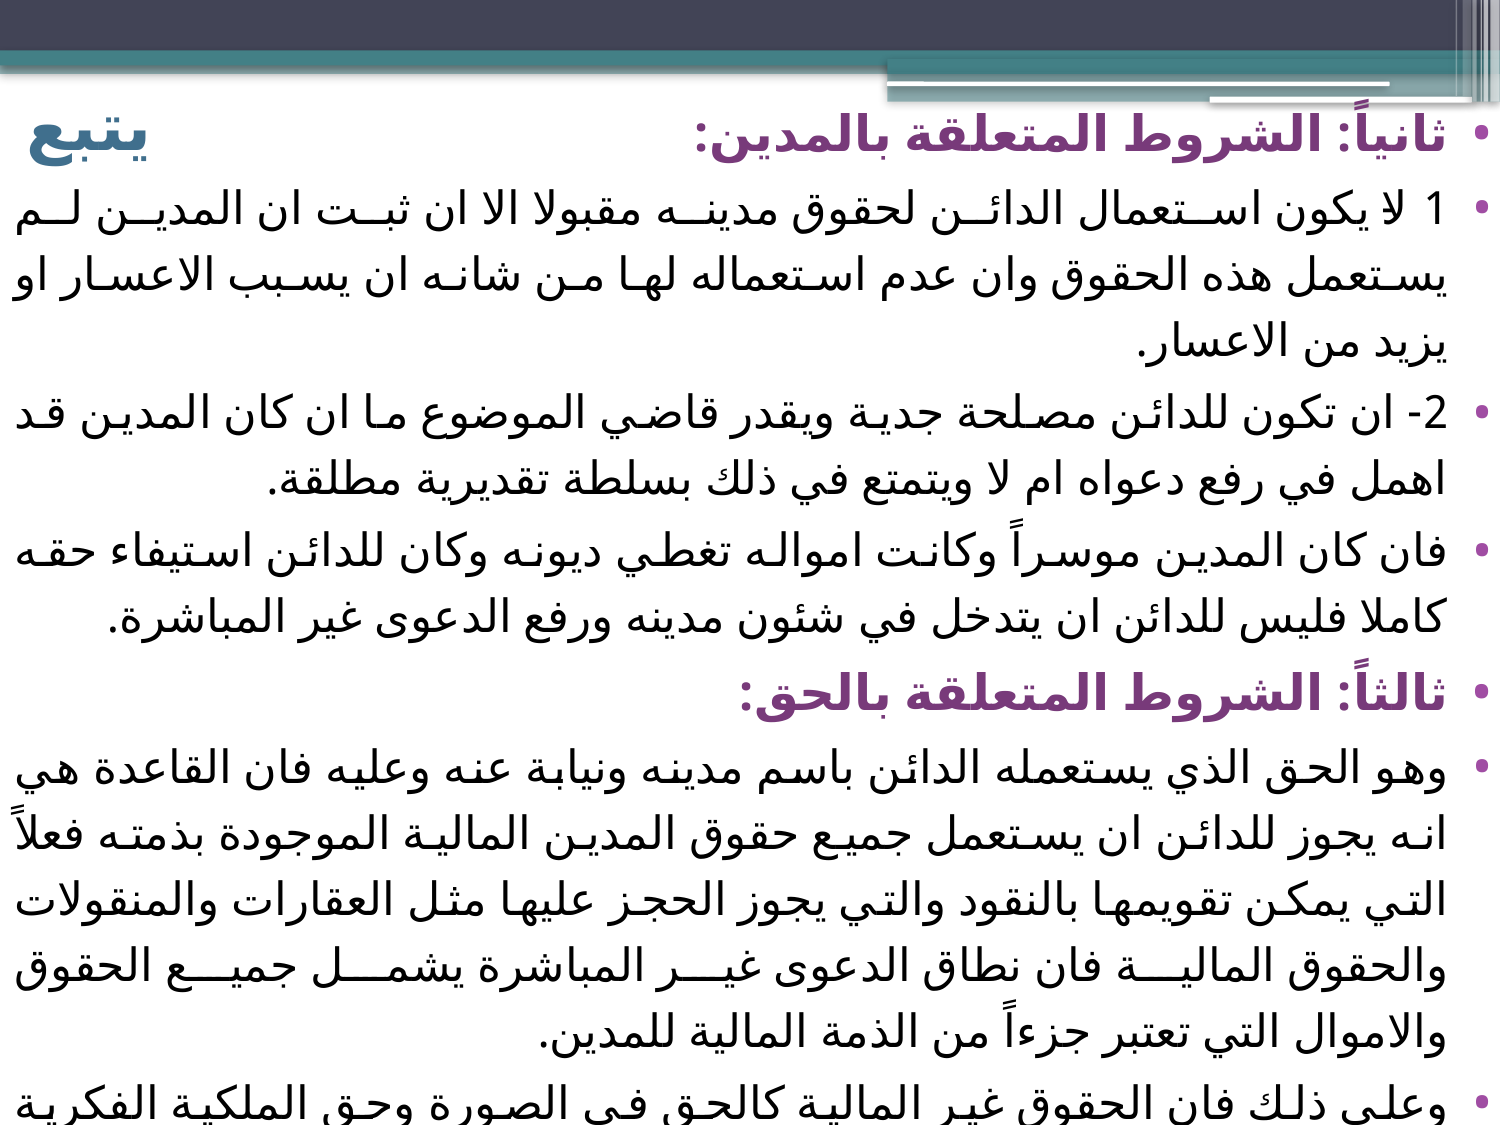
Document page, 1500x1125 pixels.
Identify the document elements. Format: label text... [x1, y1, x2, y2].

title يتبع [11, 35, 1362, 82]
list ثانياً: الشروط المتعلقة بالمدين: 1-لا يكون استعمال الدائن لحقوق مدينه مقبولا الا ان ثبت ان المدين لم يستعمل هذه الحقوق وان عدم استعماله لها من شانه ان يسبب الاعسار او يزيد من الاعسار. 2- ان تكون للدائن مصلحة جدية ويقدر قاضي الموضوع ما ان كان المدين قد اهمل في رفع دعواه ام لا ويتمتع في ذلك بسلطة تقديرية مطلقة. فان كان المدين موسراً وكانت امواله تغطي ديونه وكان للدائن استيفاء حقه كاملا فليس للدائن ان يتدخل في شئون مدينه ورفع الدعوى غير المباشرة. ثالثاً: الشروط المتعلقة بالحق: وهو الحق الذي يستعمله الدائن باسم مدينه ونيابة عنه وعليه فان القاعدة هي انه يجوز للدائن ان يستعمل جميع حقوق المدين المالية الموجودة بذمته فعلاً التي يمكن تقويمها بالنقود والتي يجوز الحجز عليها مثل العقارات والمنقولات والحقوق المالية فان نطاق الدعوى غير المباشرة يشمل جميع الحقوق والاموال التي تعتبر جزءاً من الذمة المالية للمدين. وعلى ذلك فان الحقوق غير المالية كالحق في الصورة وحق الملكية الفكرية والحقوق اللصيقة بالشخصية كحق المؤلف لا تدخل باصل وضعها في الضمان العام ولا تصلح ان تكون محل للدعوى غير المباشرة. [0, 82, 1500, 1125]
